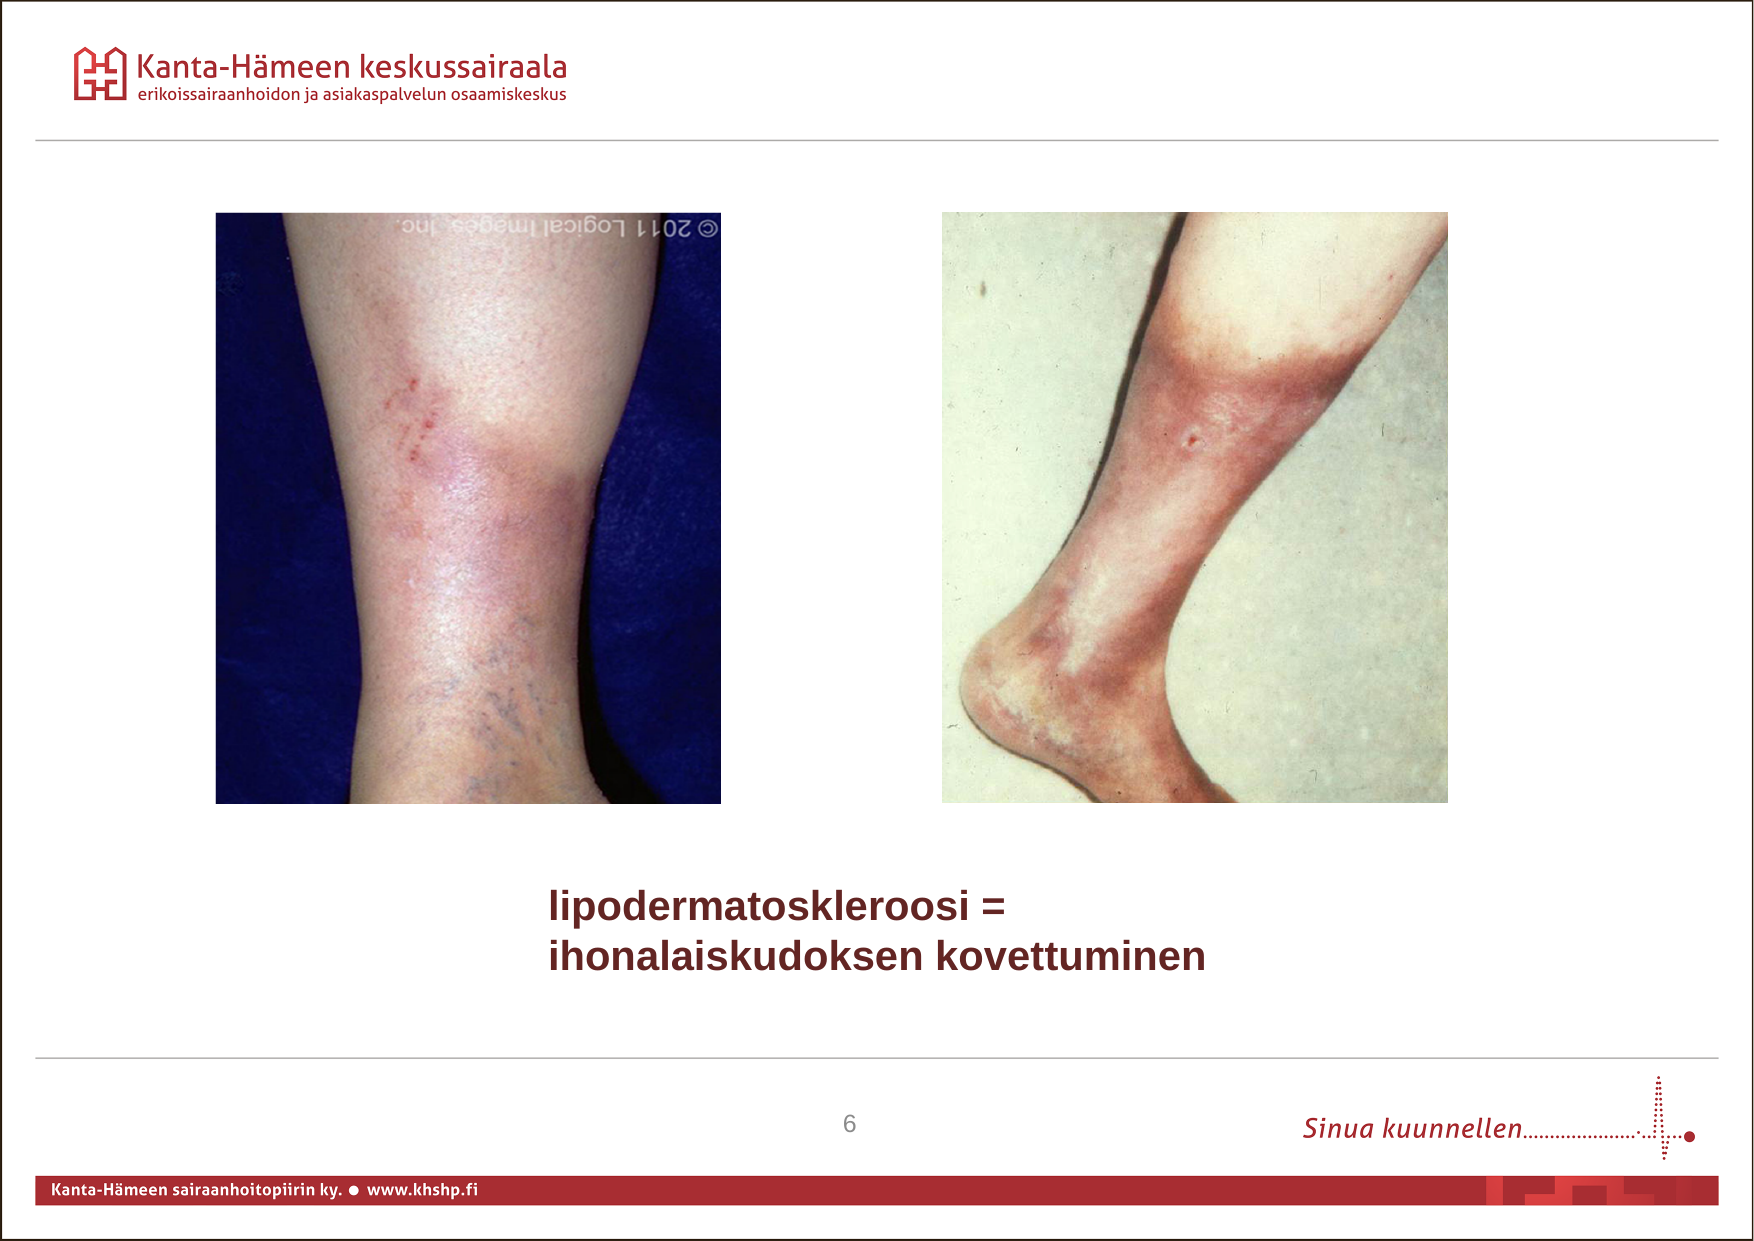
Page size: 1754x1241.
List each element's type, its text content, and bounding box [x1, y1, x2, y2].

picture [0, 0, 1754, 1241]
slide_number 6 [826, 1089, 1059, 1156]
text_box lipodermatoskleroosi = ihonalaiskudoksen kovettuminen [533, 871, 1405, 986]
